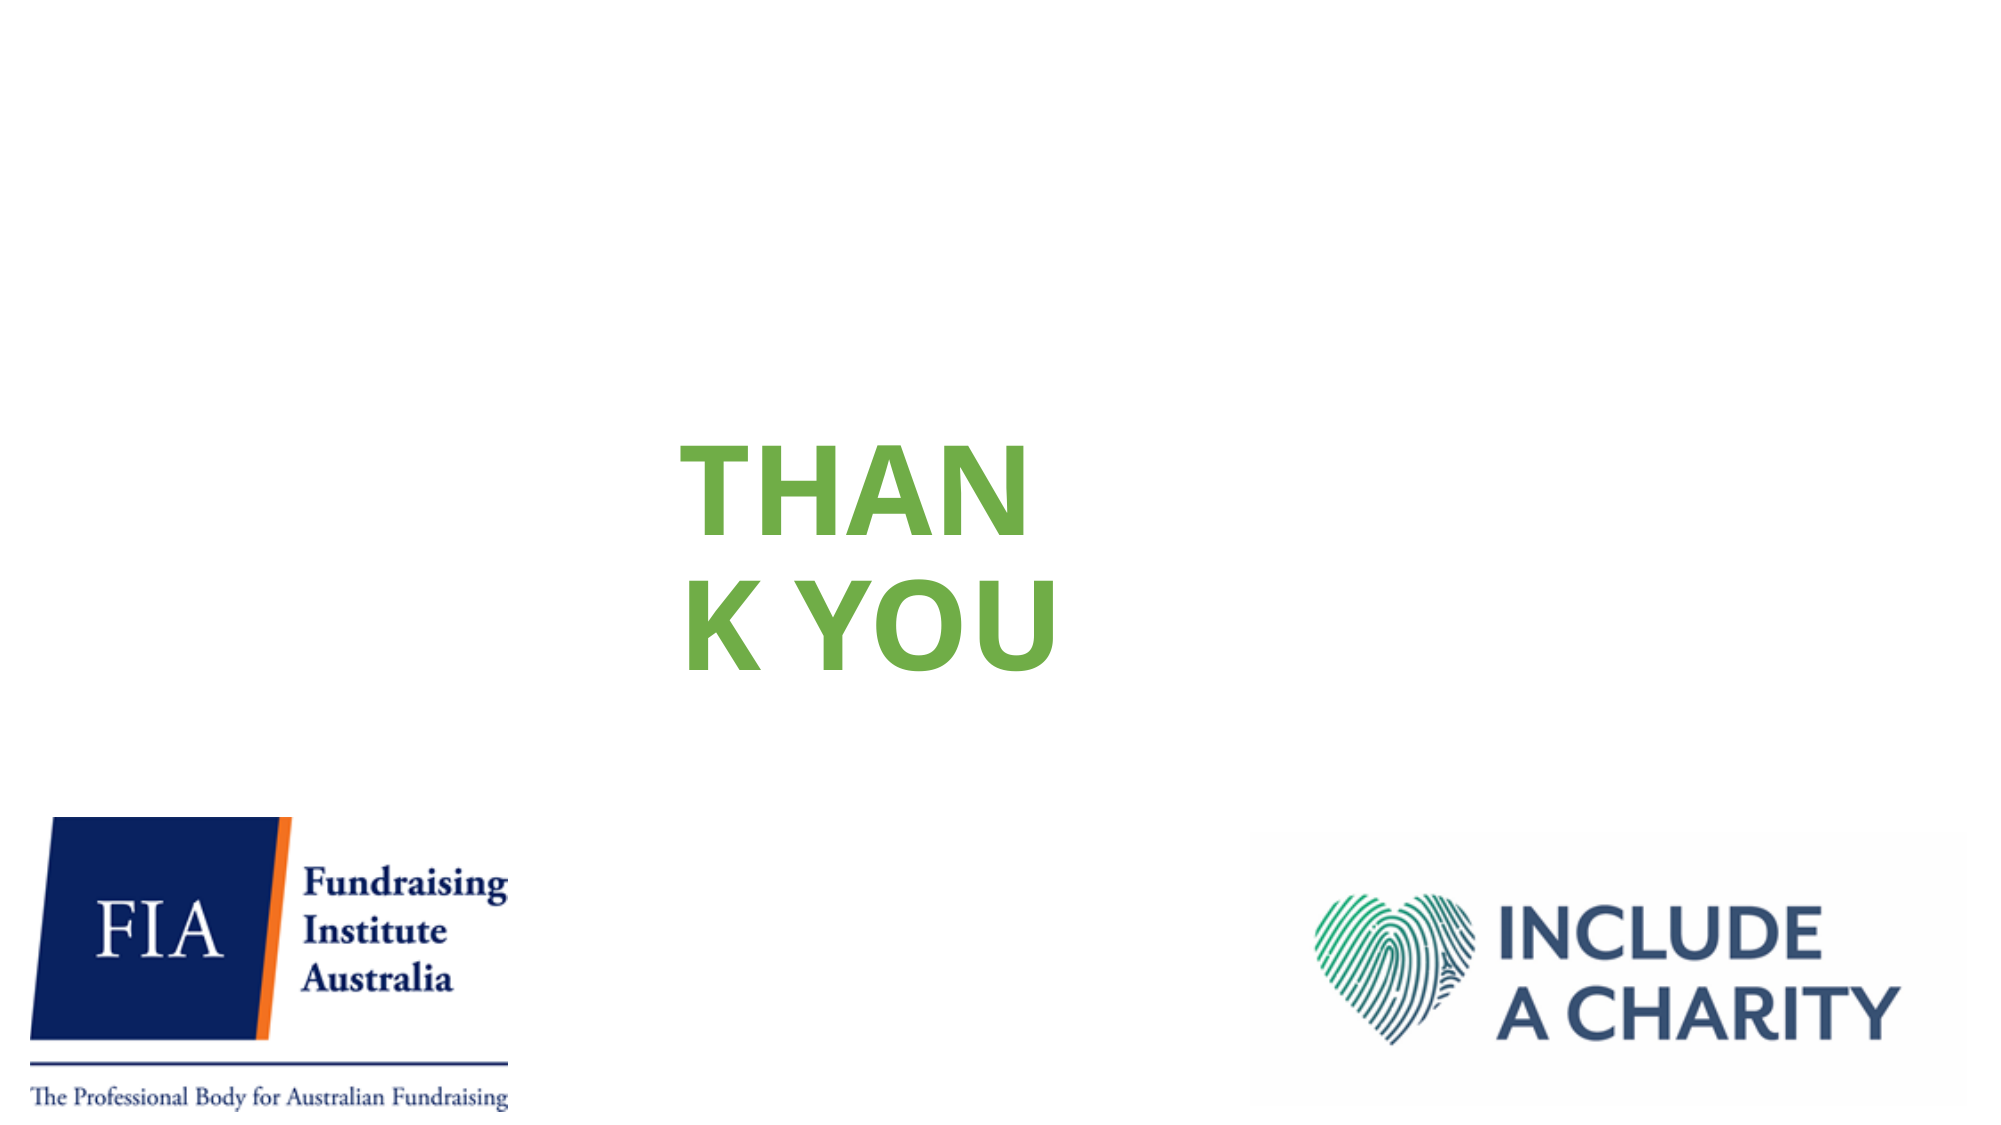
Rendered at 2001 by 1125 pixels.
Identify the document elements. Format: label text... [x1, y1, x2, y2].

picture [30, 817, 508, 1112]
title THANK YOU [664, 339, 1120, 786]
picture [1250, 832, 1967, 1106]
